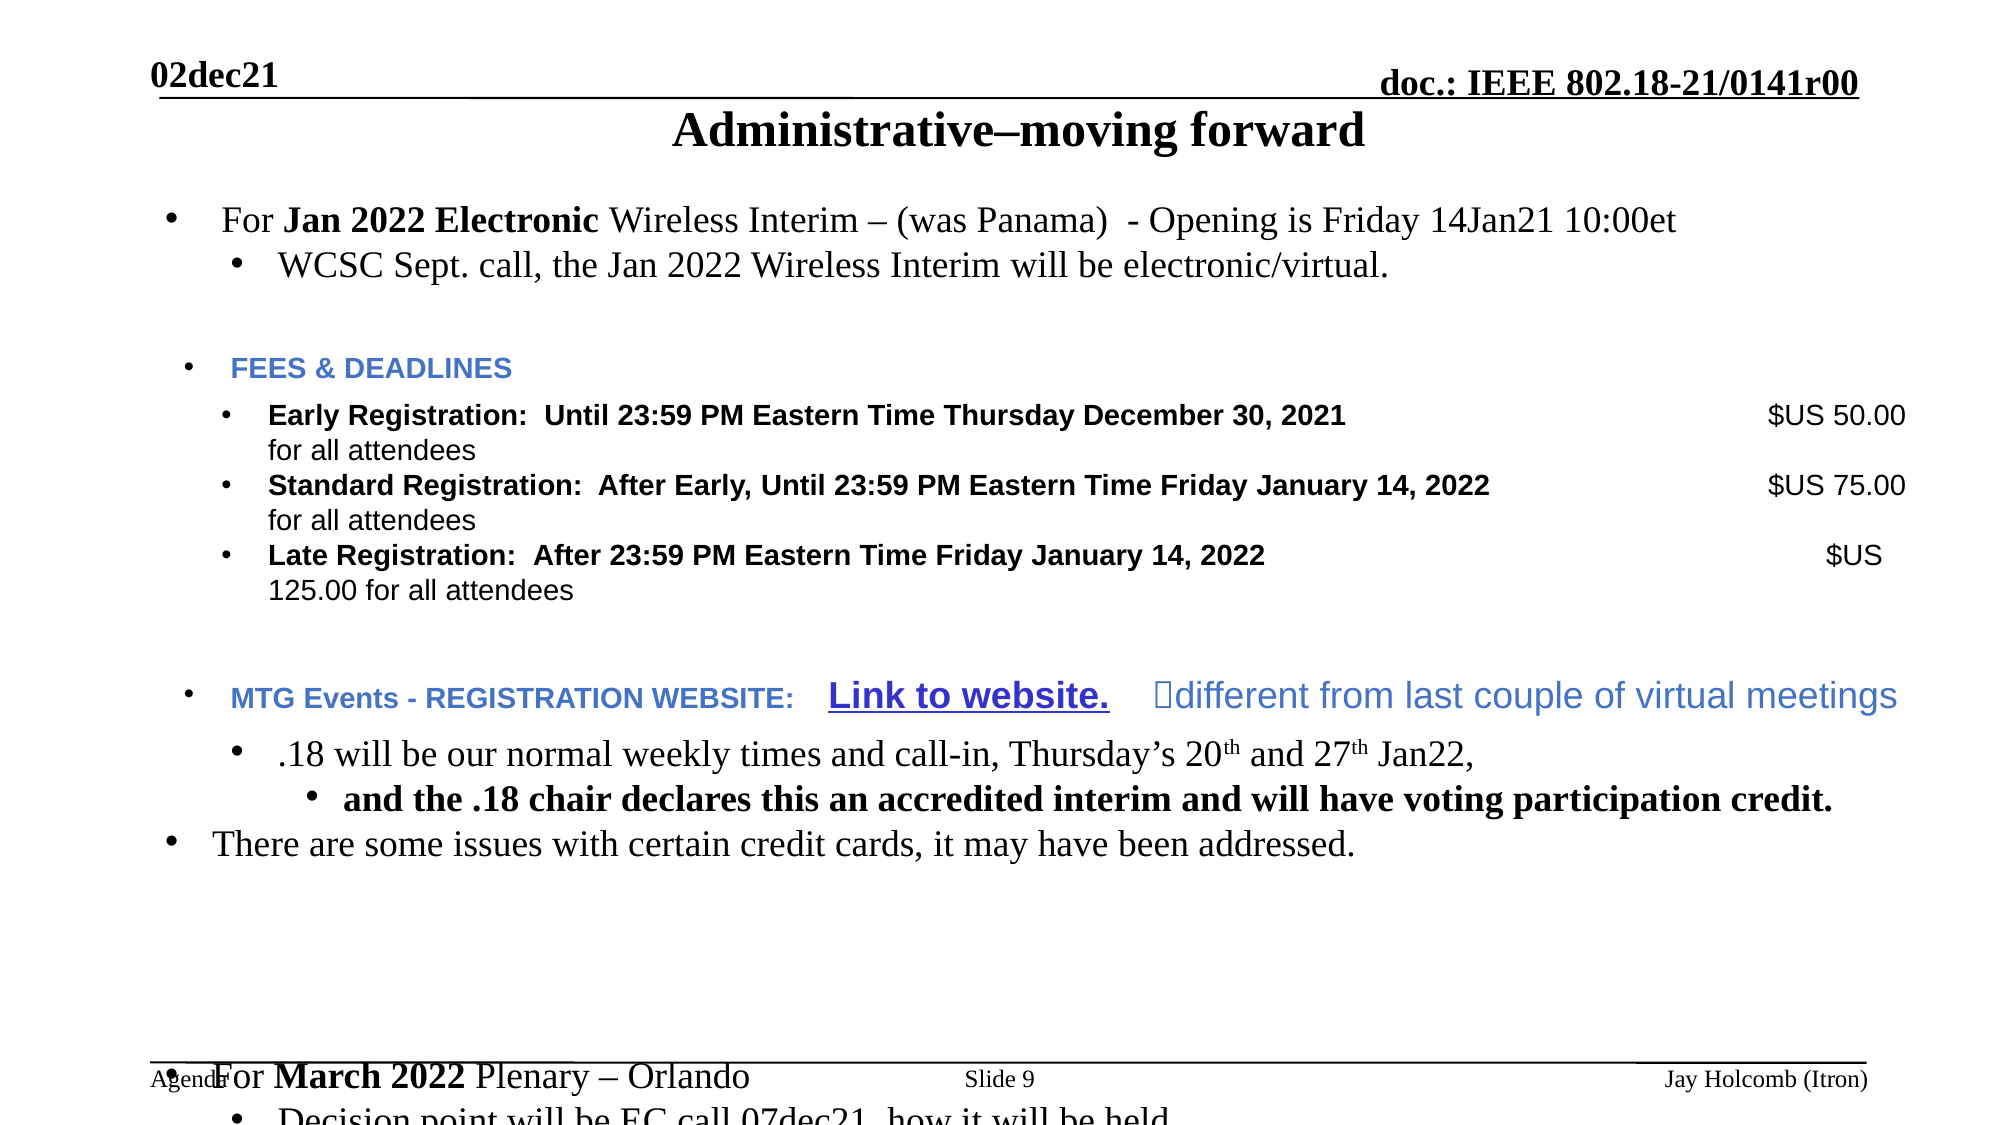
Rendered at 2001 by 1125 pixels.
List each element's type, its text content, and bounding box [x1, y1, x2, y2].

title Administrative–moving forward [362, 87, 1676, 141]
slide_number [149, 49, 651, 95]
list For Jan 2022 Electronic Wireless Interim – (was Panama) - Opening is Friday 14Jan21 10:00et WCSC Sept. call, the Jan 2022 Wireless Interim will be electronic/virtual. FEES & DEADLINES Early Registration: Until 23:59 PM Eastern Time Thursday December 30, 2021 $US 50.00 for all attendees Standard Registration: After Early, Until 23:59 PM Eastern Time Friday January 14, 2022 $US 75.00 for all attendees Late Registration: After 23:59 PM Eastern Time Friday January 14, 2022 $US 125.00 for all attendees MTG Events - REGISTRATION WEBSITE: Link to website. different from last couple of virtual meetings .18 will be our normal weekly times and call-in, Thursday’s 20th and 27th Jan22, and the .18 chair declares this an accredited interim and will have voting participation credit. There are some issues with certain credit cards, it may have been addressed. For March 2022 Plenary – Orlando Decision point will be EC call 07dec21, how it will be held. [149, 141, 1938, 1073]
slide_number Slide 9 [933, 1061, 1067, 1123]
footer Jay Holcomb (Itron) [1171, 1061, 1869, 1093]
